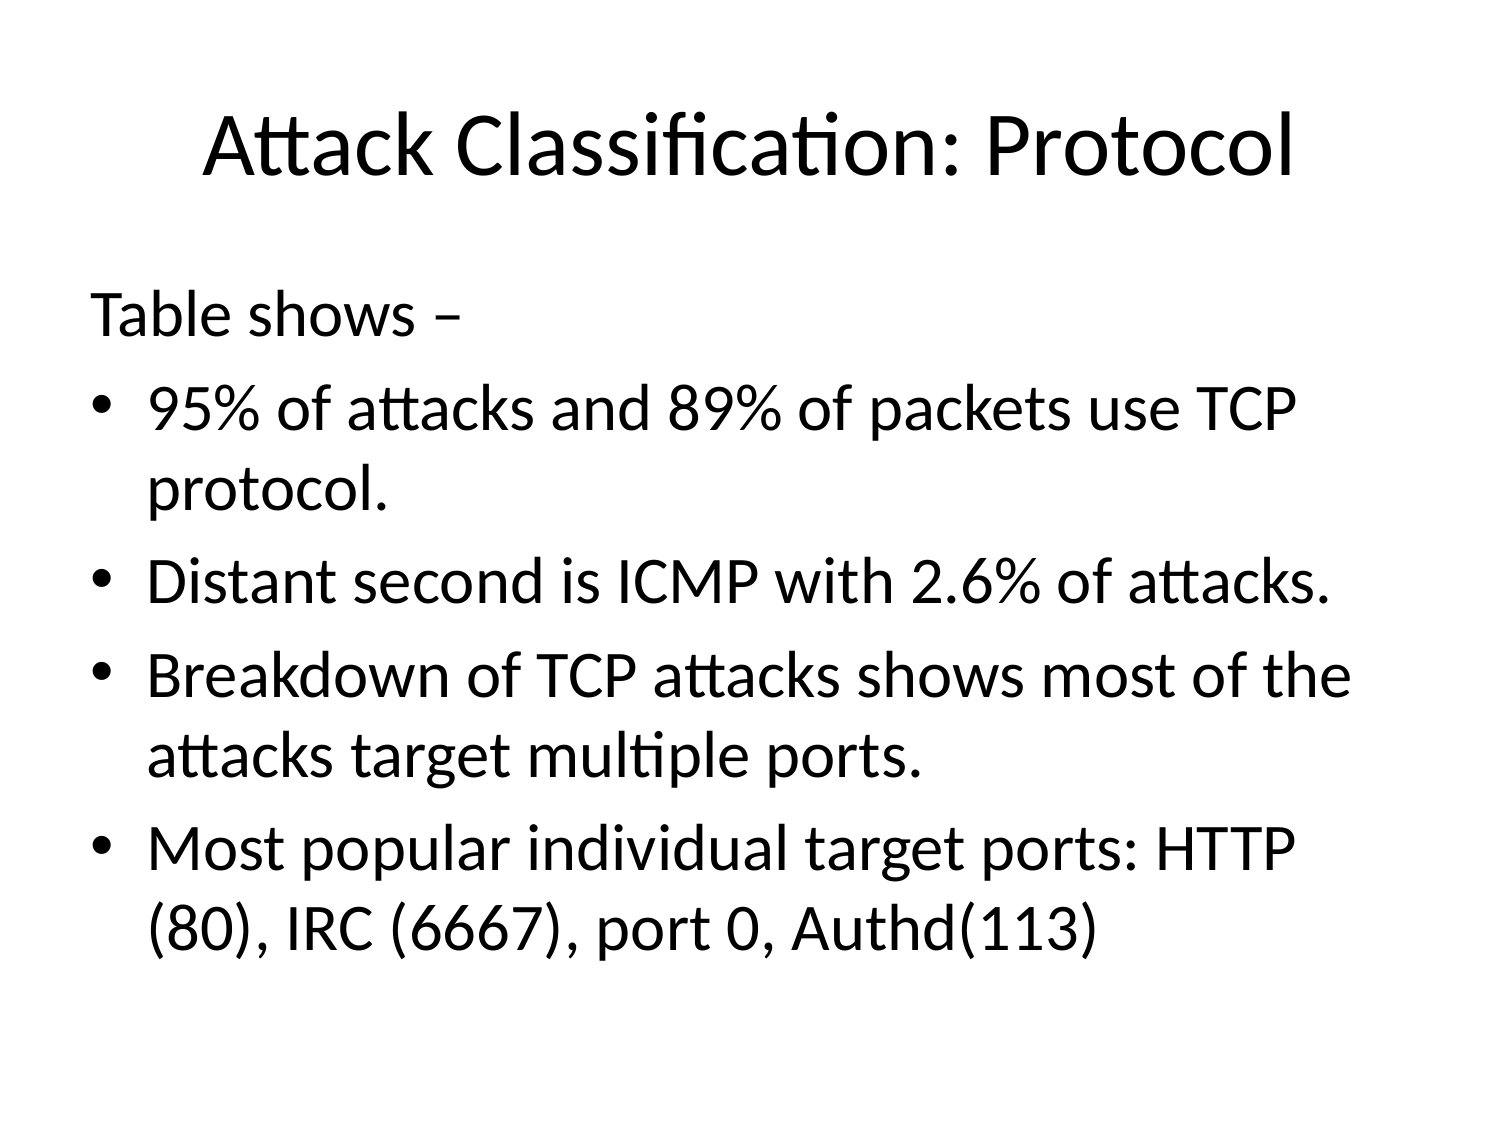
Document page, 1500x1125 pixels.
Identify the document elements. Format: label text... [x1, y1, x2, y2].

title Attack Classification: Protocol [75, 45, 1425, 233]
list Table shows – 95% of attacks and 89% of packets use TCP protocol. Distant second is ICMP with 2.6% of attacks. Breakdown of TCP attacks shows most of the attacks target multiple ports. Most popular individual target ports: HTTP (80), IRC (6667), port 0, Authd(113) [75, 262, 1425, 1005]
